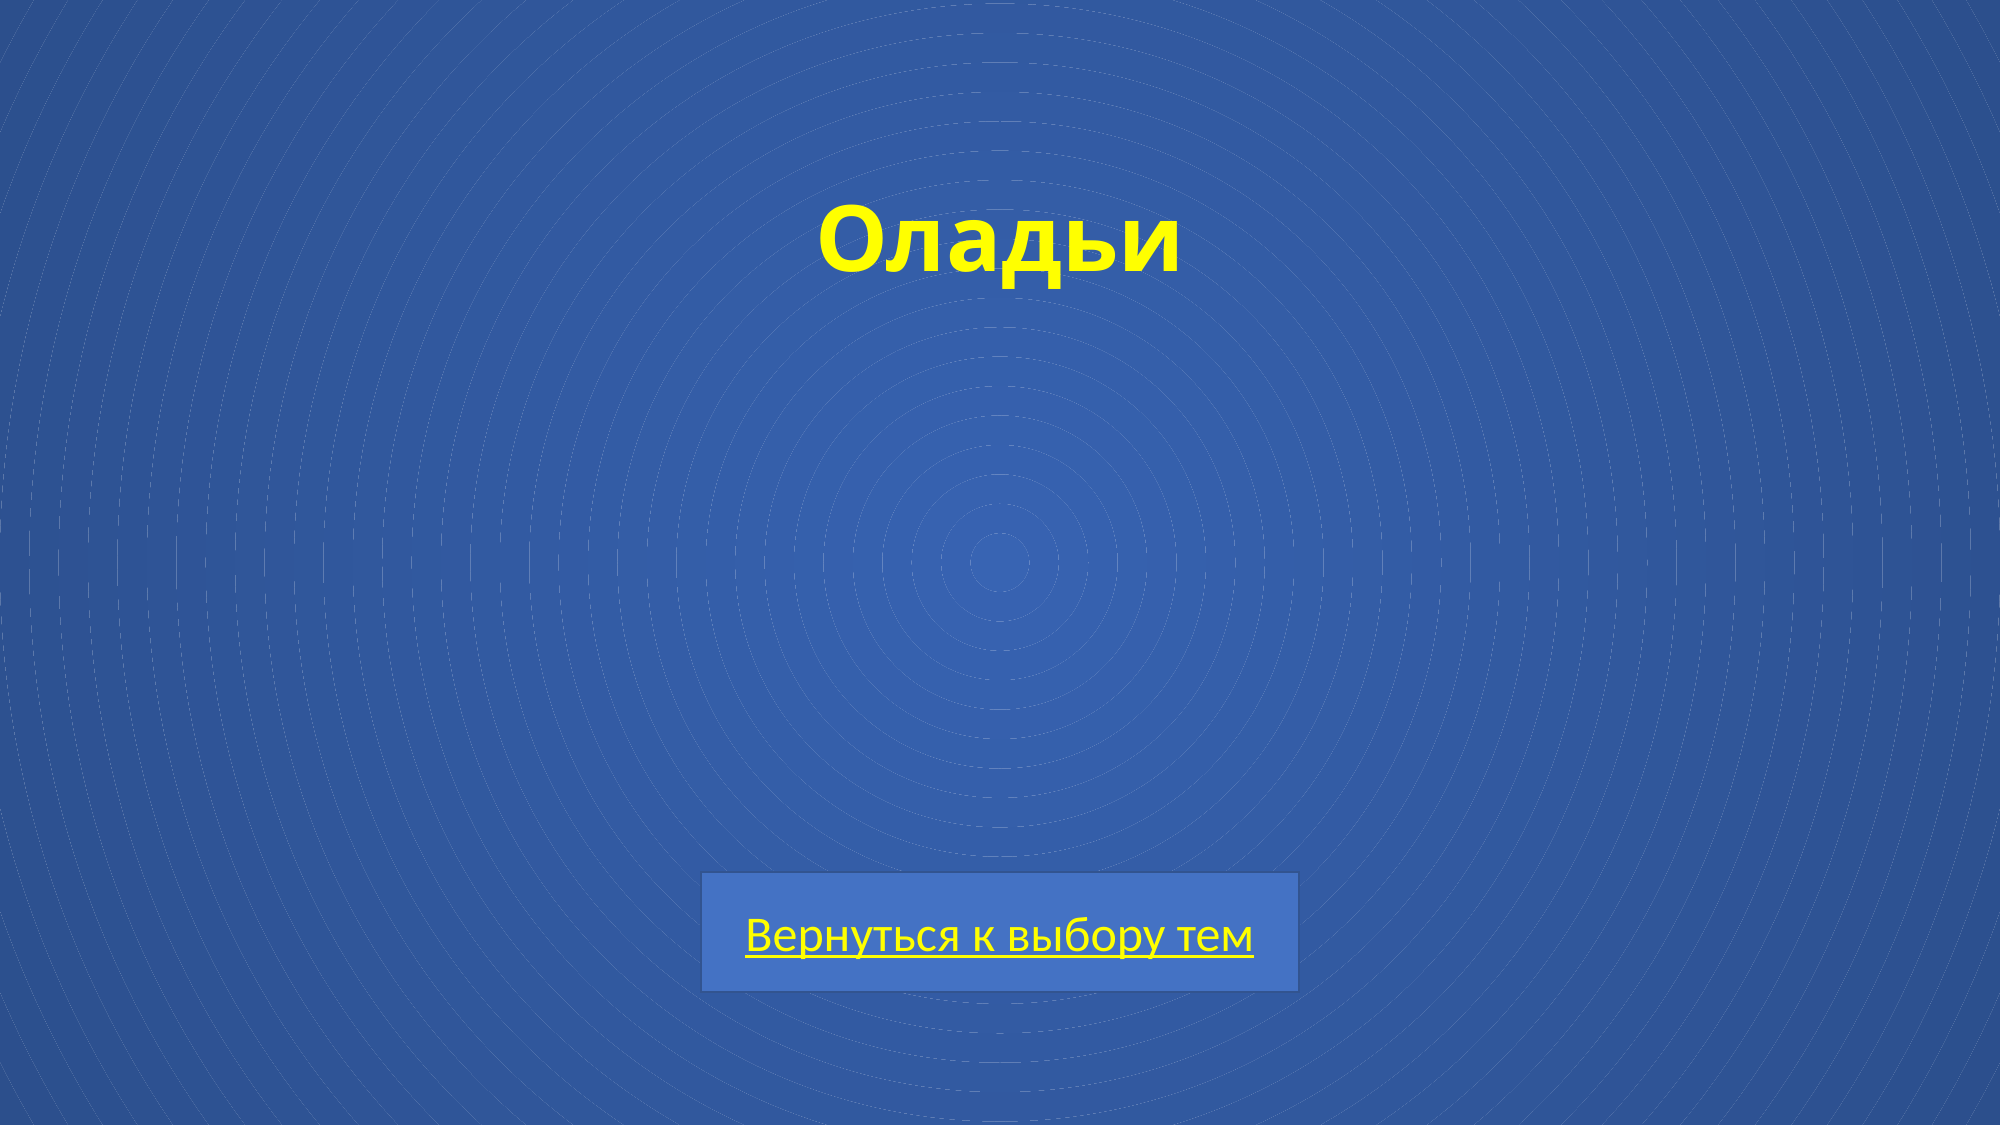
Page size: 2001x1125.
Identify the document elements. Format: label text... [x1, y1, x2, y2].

title Оладьи [137, 133, 1863, 351]
